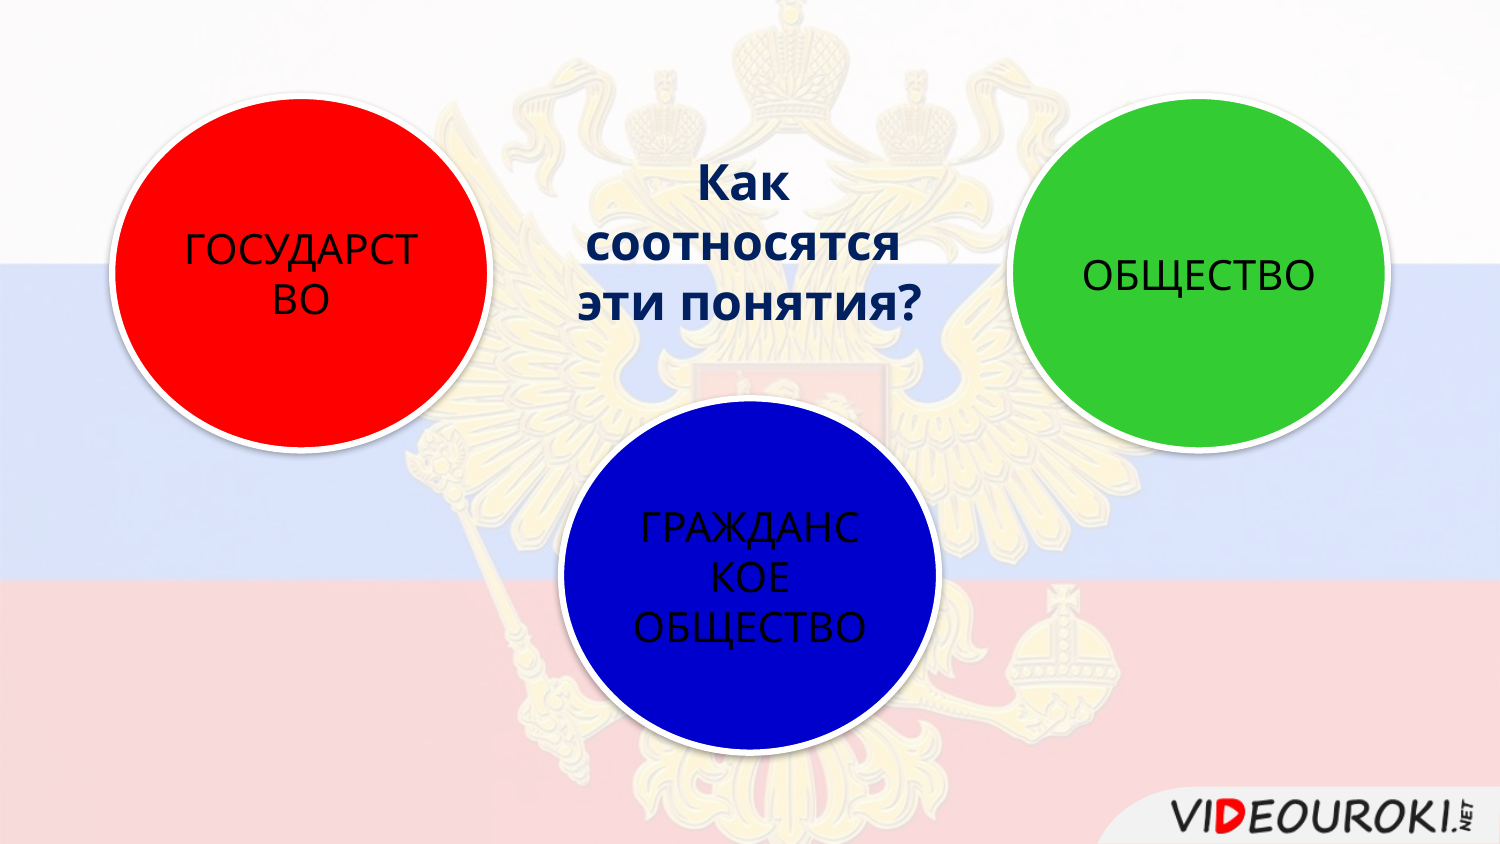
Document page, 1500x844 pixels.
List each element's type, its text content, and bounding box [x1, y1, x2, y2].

text_box ОБЩЕСТВО [1006, 92, 1391, 454]
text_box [1097, 786, 1500, 844]
text_box ГРАЖДАНСКОЕ ОБЩЕСТВО [557, 395, 943, 756]
text_box Как соотносятся эти понятия? [519, 142, 981, 338]
text_box ГОСУДАРСТВО [109, 92, 494, 454]
